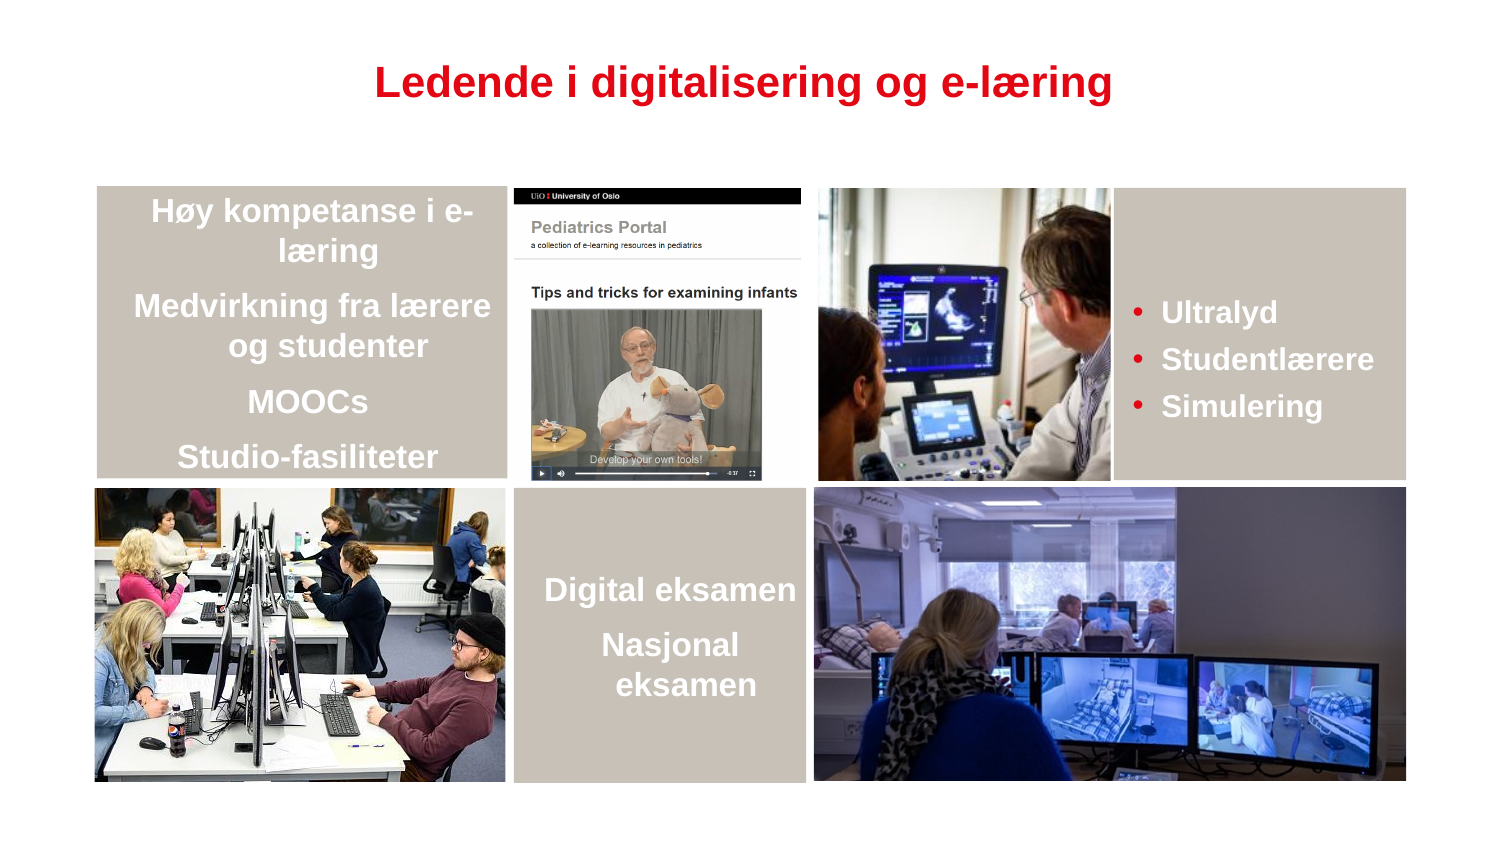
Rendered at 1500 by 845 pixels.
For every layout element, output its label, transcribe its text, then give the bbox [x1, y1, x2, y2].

picture [513, 188, 801, 481]
list Digital eksamen Nasjonal eksamen [513, 487, 807, 783]
picture [818, 188, 1111, 481]
picture [94, 487, 506, 782]
list Høy kompetanse i e-læring Medvirkning fra lærere og studenter MOOCs Studio-fasiliteter [96, 186, 508, 479]
picture [813, 487, 1407, 781]
title Ledende i digitalisering og e-læring [94, 50, 1395, 110]
list Ultralyd Studentlærere Simulering [1113, 187, 1407, 481]
